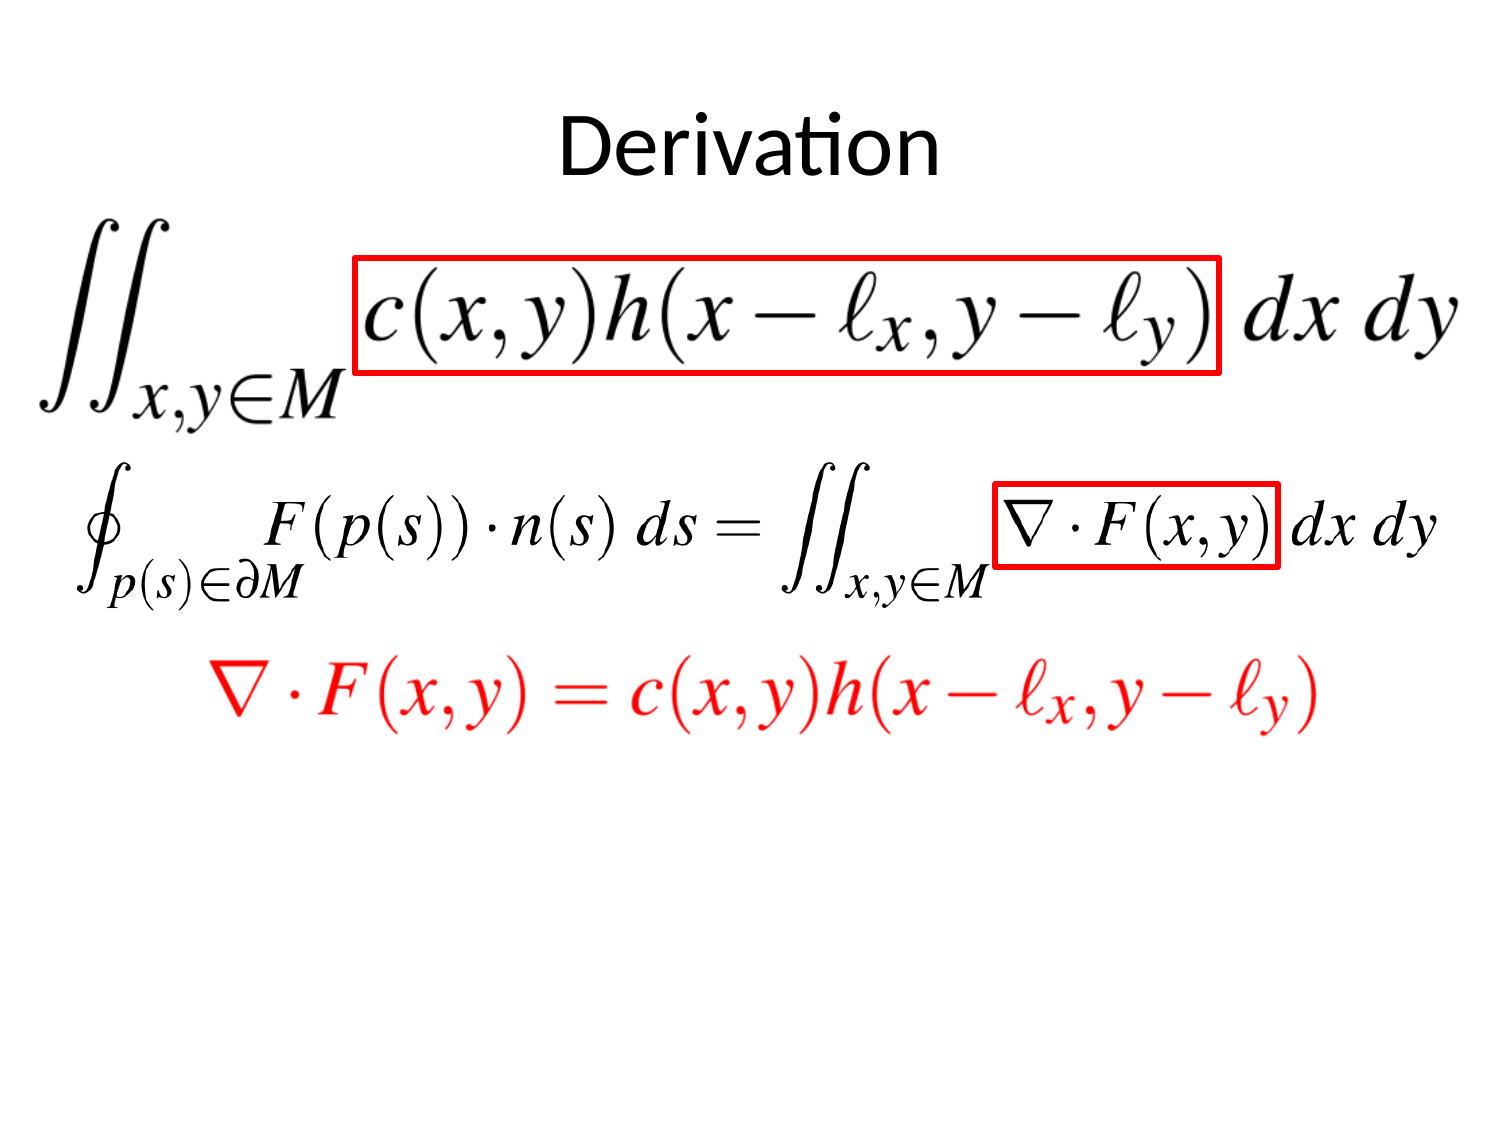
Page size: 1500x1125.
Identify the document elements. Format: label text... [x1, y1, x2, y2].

picture [37, 212, 1463, 438]
picture [202, 646, 1322, 744]
picture [72, 458, 1438, 613]
title Derivation [75, 45, 1425, 211]
